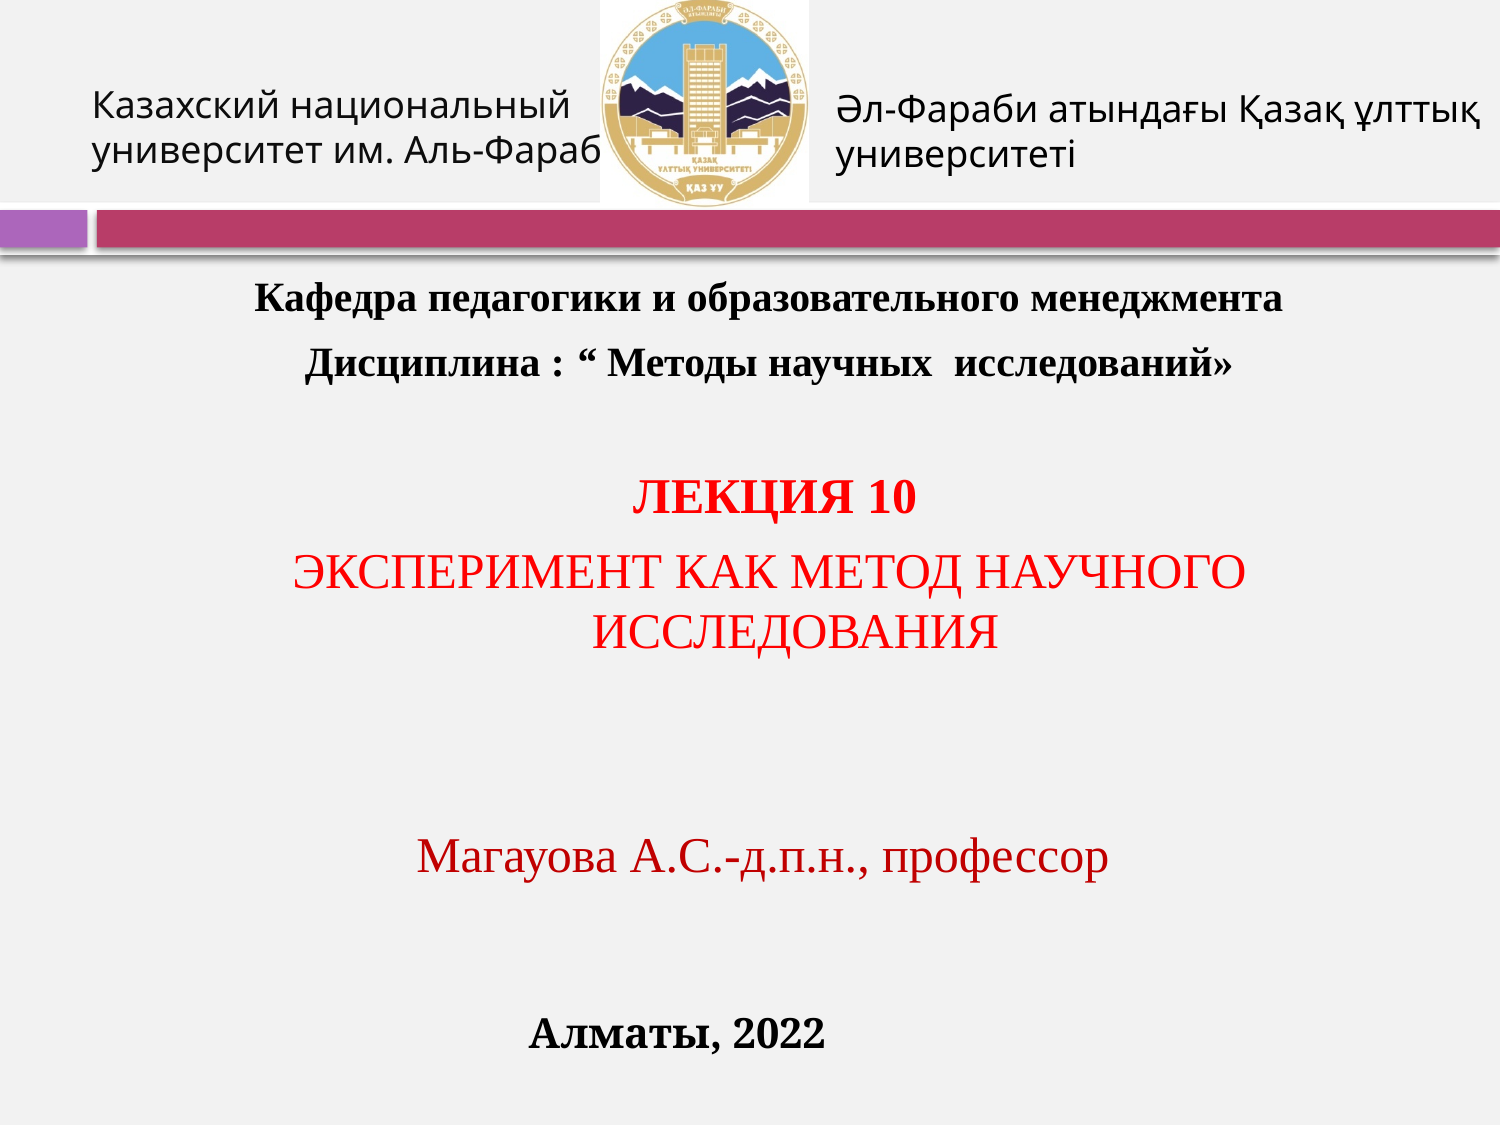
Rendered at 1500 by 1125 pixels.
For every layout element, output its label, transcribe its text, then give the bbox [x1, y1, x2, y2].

text_box Әл-Фараби атындағы Қазақ ұлттық университеті [820, 78, 1500, 183]
picture [599, 0, 810, 209]
text_box Алматы, 2022 [513, 999, 1058, 1065]
title Казахский национальный университет им. Аль-Фараби [76, 54, 1427, 243]
list Кафедра педагогики и образовательного менеджмента Дисциплина : “ Методы научных исследований» ЛЕКЦИЯ 10 ЭКСПЕРИМЕНТ КАК МЕТОД НАУЧНОГО ИССЛЕДОВАНИЯ Магауова А.С.-д.п.н., профессор [100, 262, 1438, 1000]
